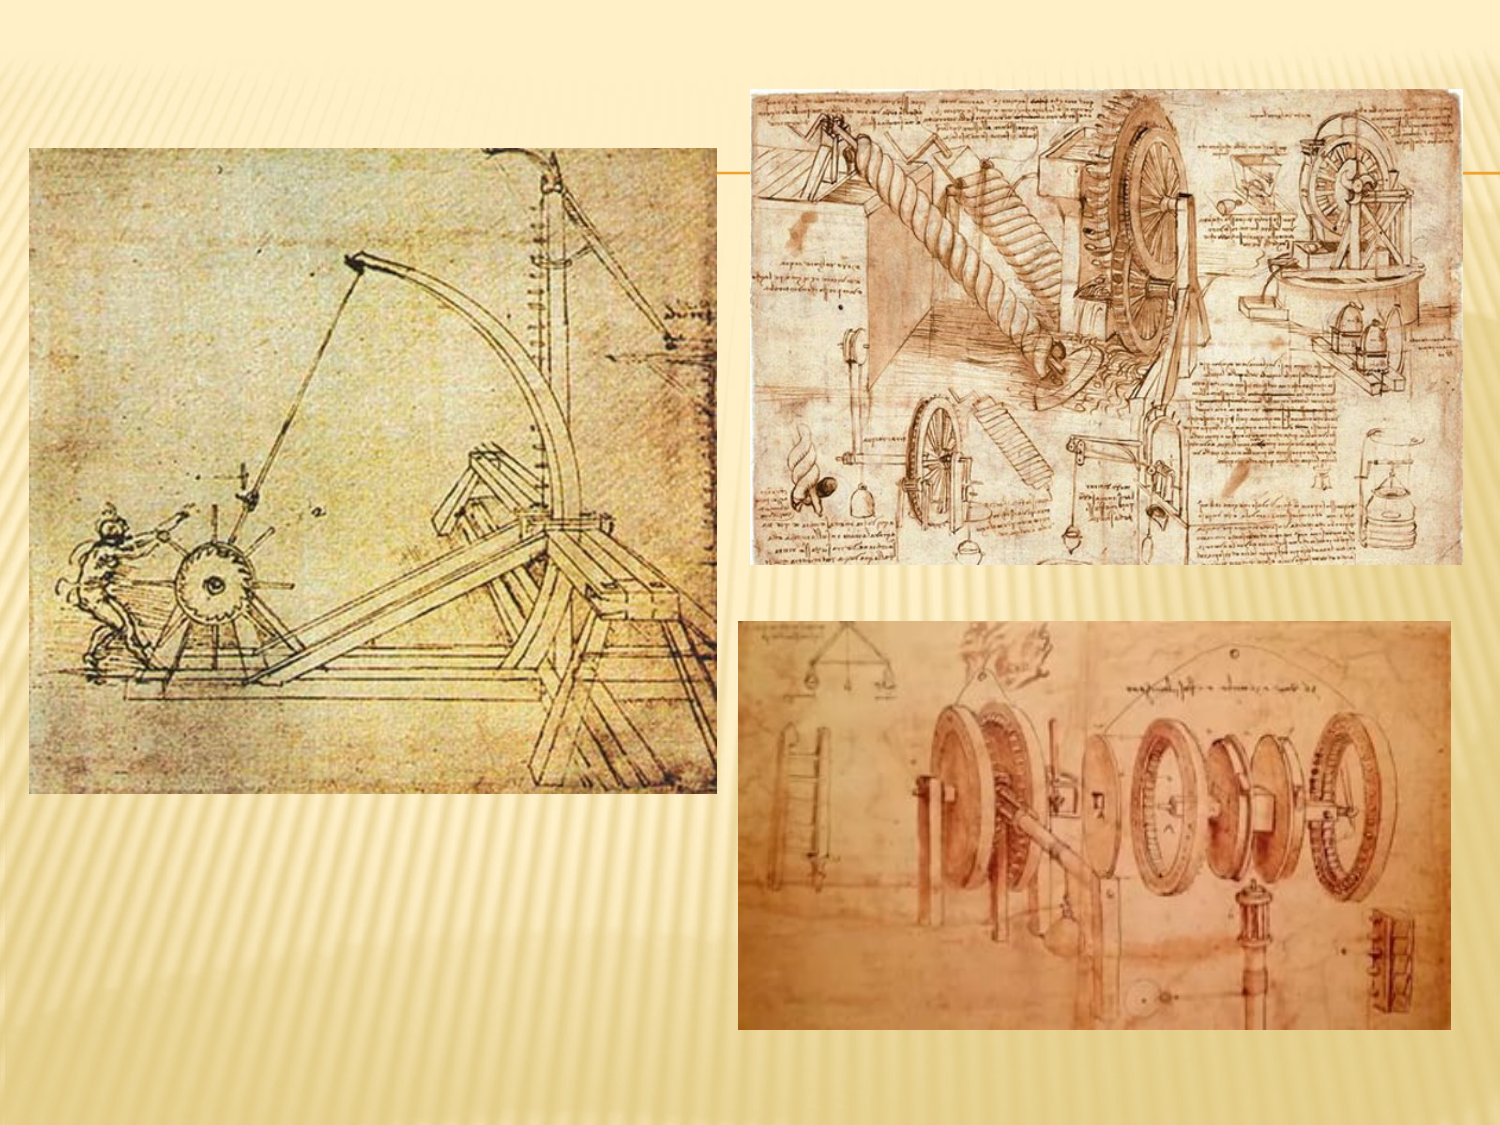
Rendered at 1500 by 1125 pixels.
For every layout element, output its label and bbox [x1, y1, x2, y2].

list [29, 148, 718, 795]
picture [737, 621, 1451, 1031]
list [749, 89, 1463, 566]
